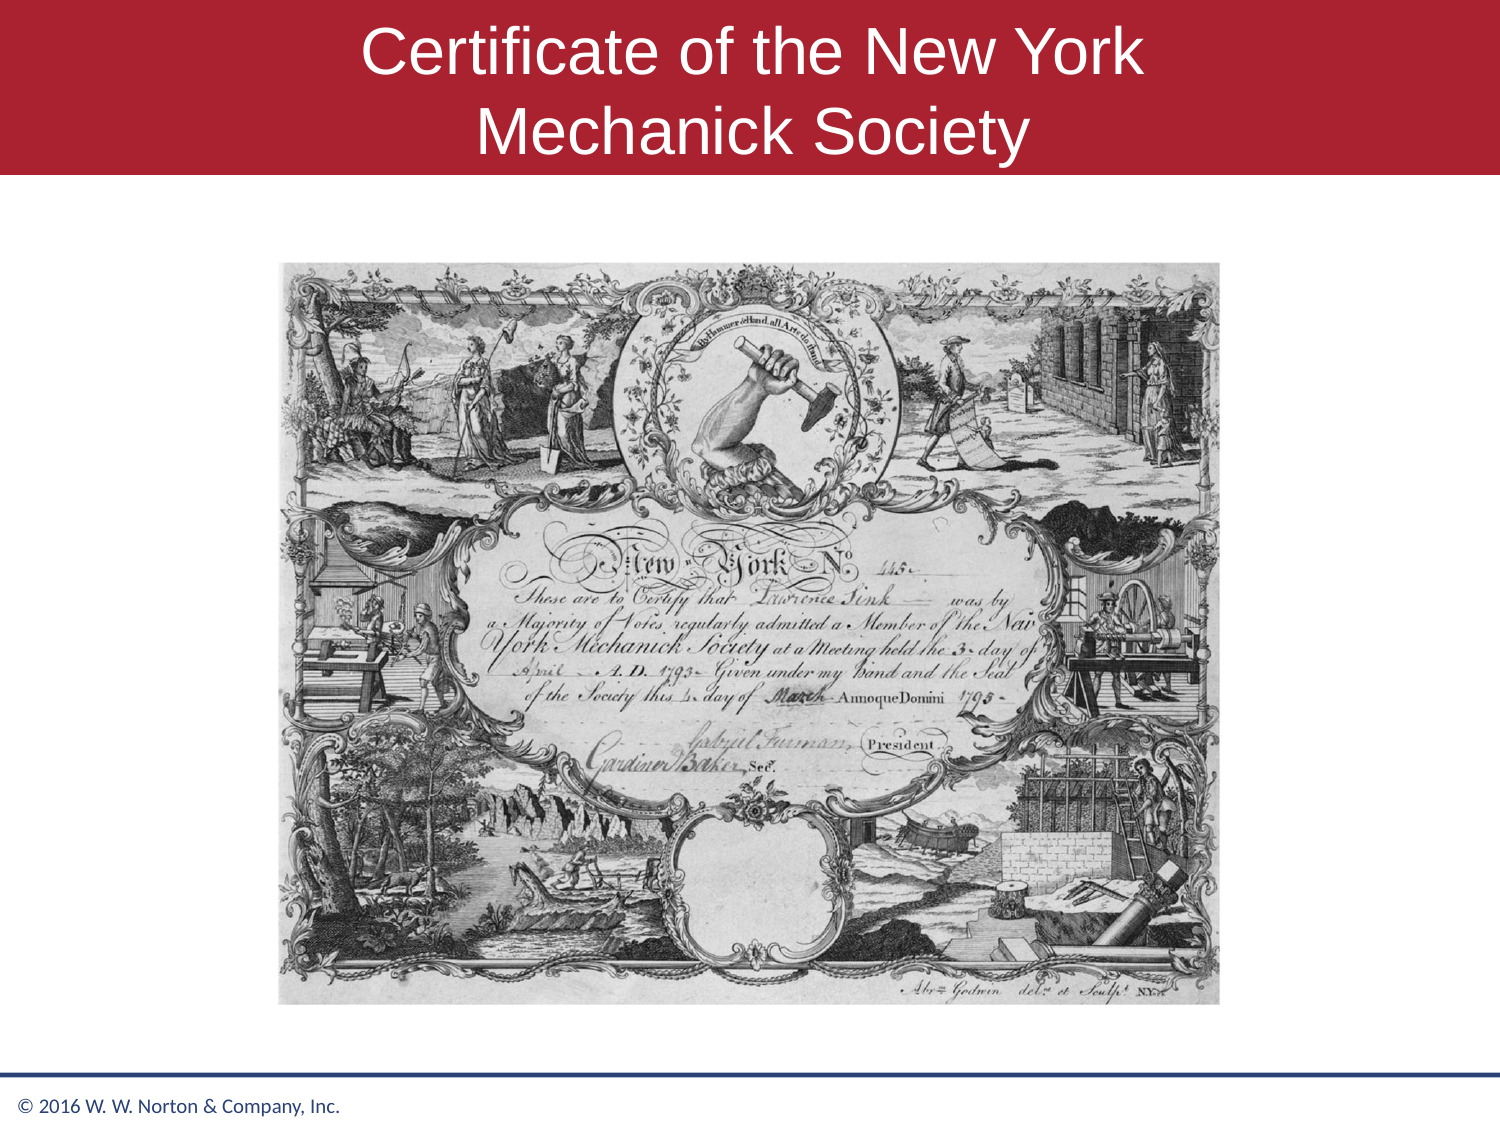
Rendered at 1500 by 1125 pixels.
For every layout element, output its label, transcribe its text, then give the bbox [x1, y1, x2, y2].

title Certificate of the New York Mechanick Society [87, 0, 1438, 188]
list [277, 262, 1223, 1006]
